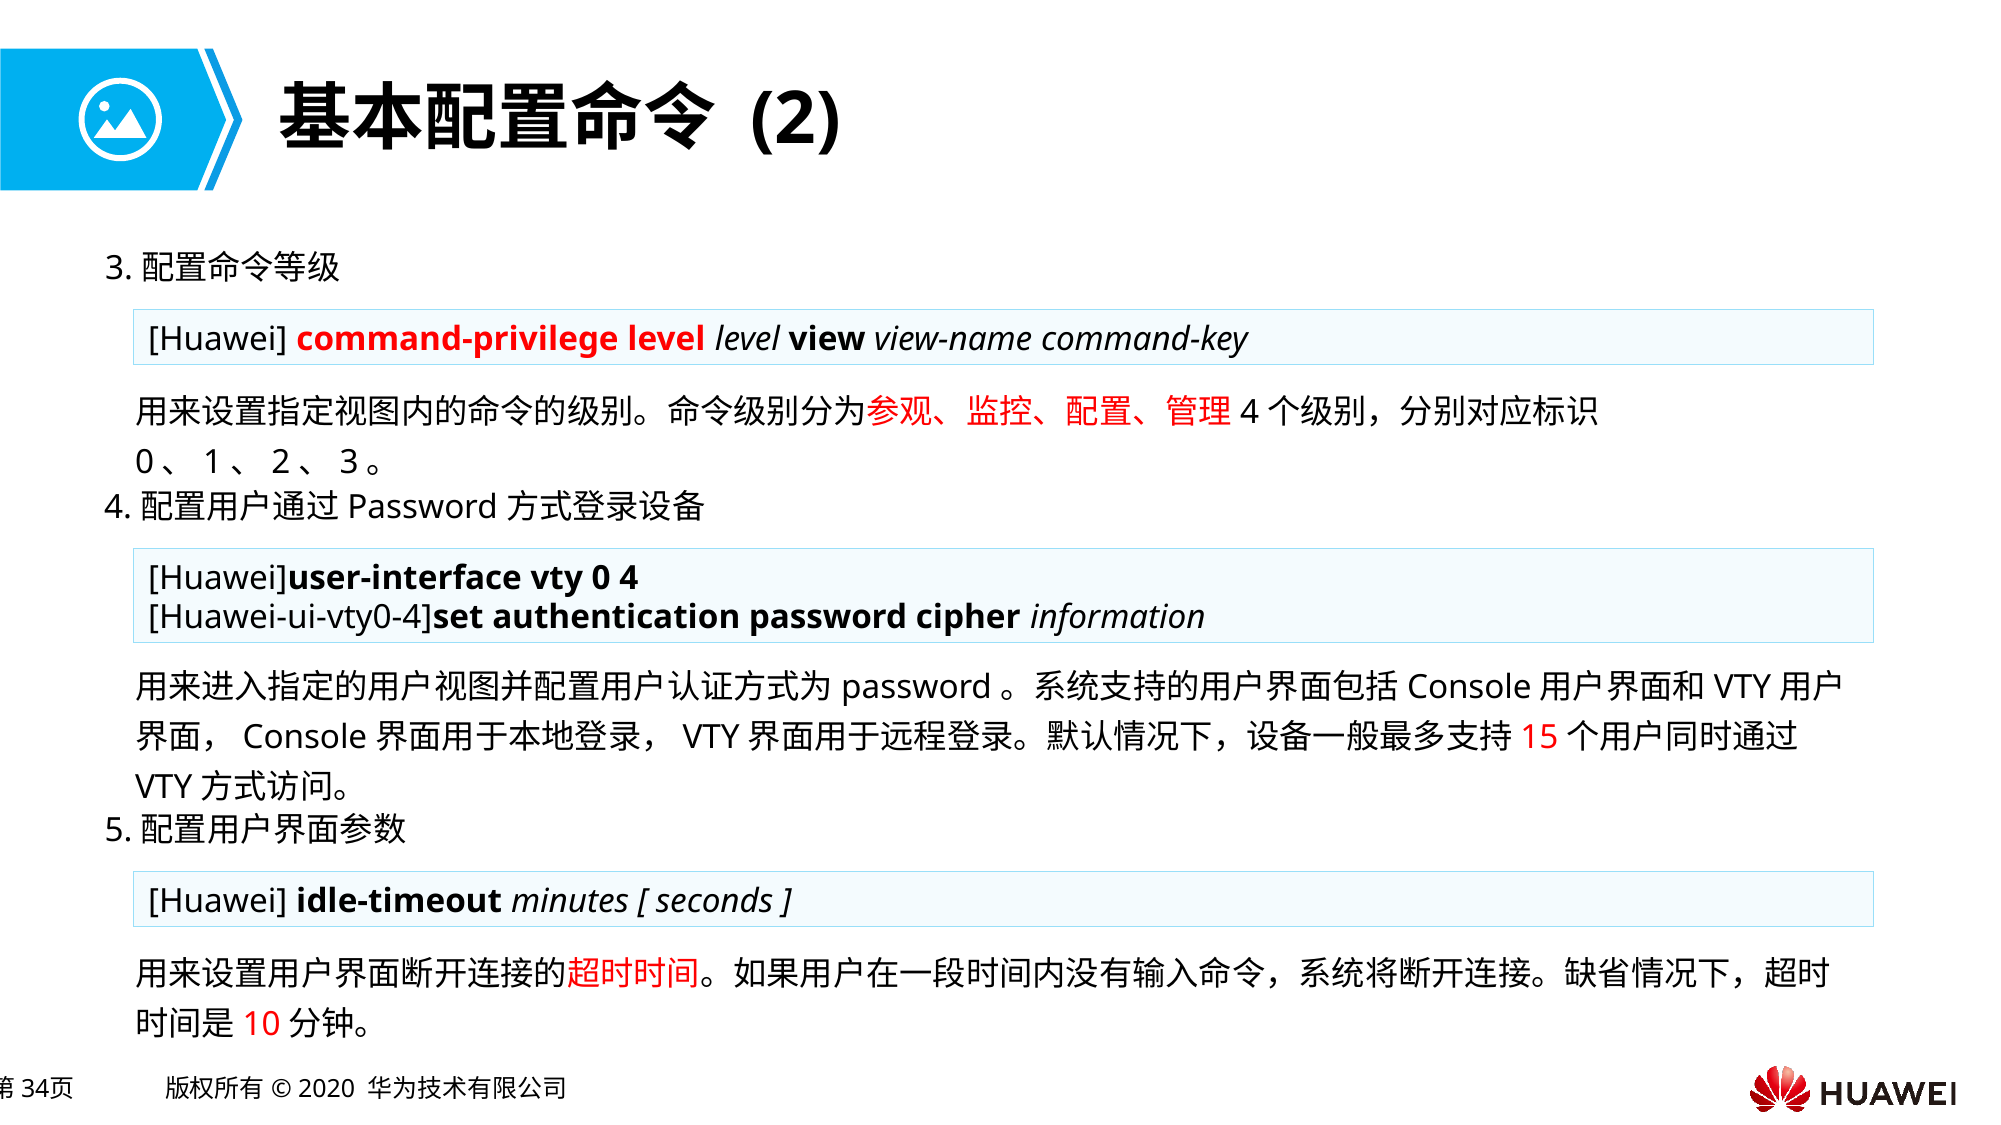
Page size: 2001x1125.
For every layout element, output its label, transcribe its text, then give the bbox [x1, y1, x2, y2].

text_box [90, 238, 1910, 435]
title 基本配置命令 (2) [261, 67, 1874, 173]
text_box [89, 477, 1909, 761]
picture [1750, 1066, 1956, 1112]
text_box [89, 800, 1909, 1051]
